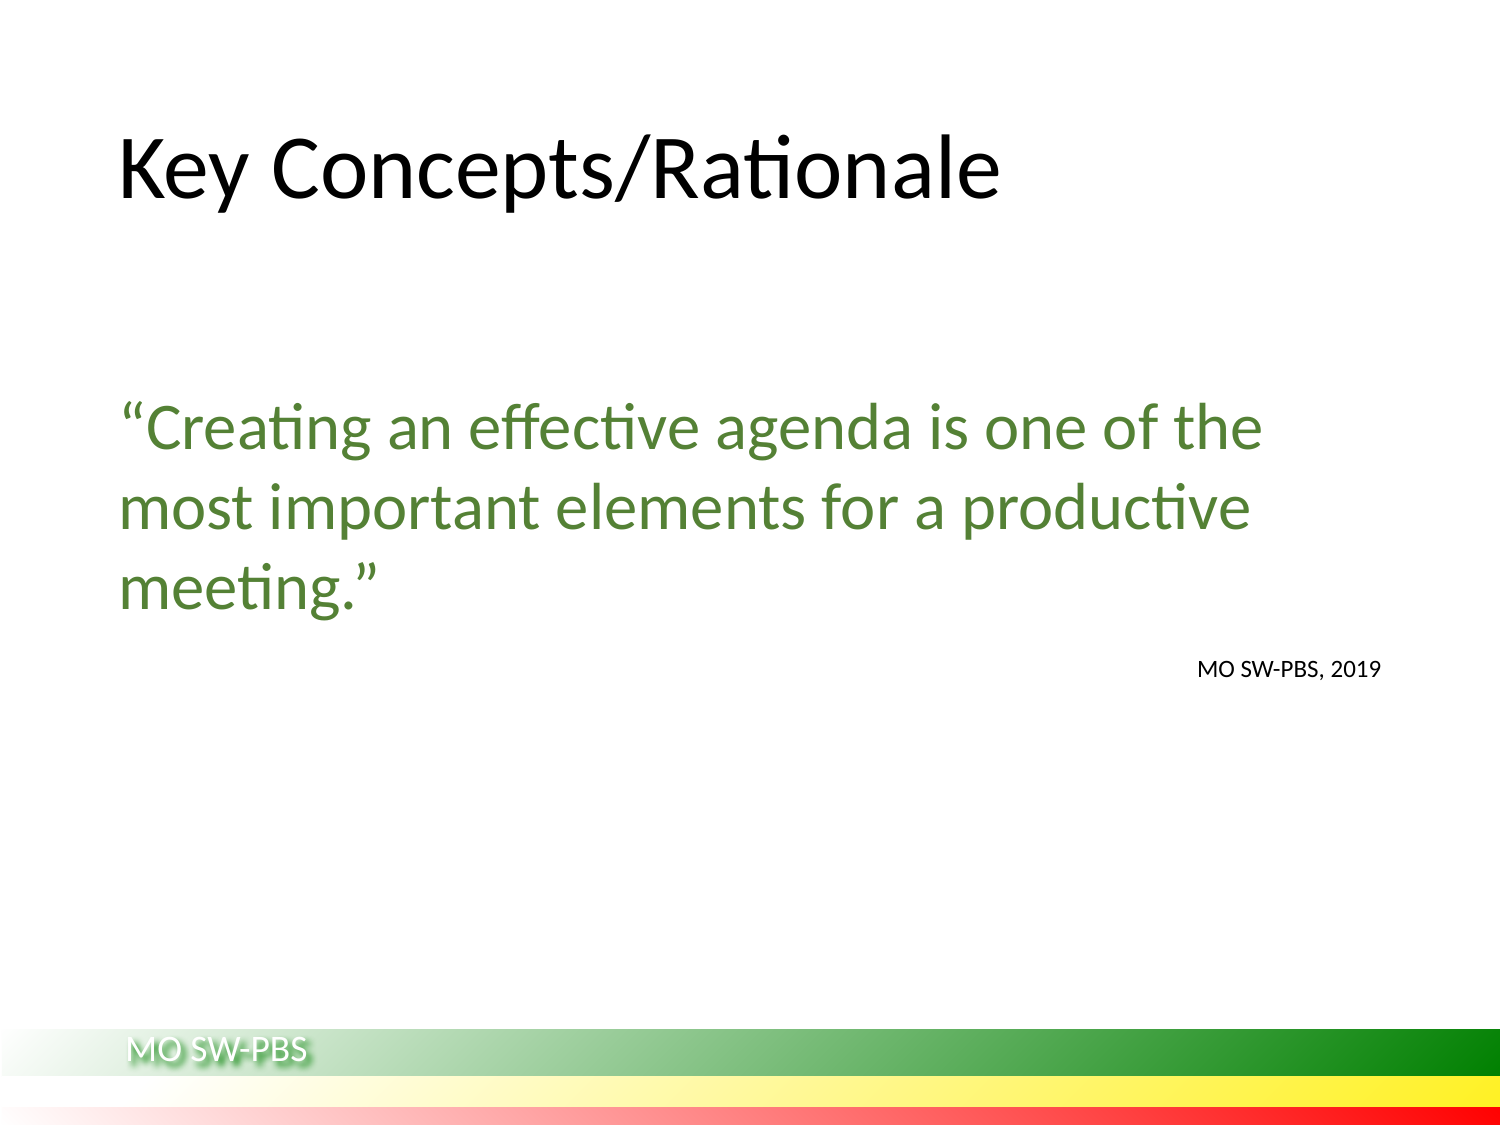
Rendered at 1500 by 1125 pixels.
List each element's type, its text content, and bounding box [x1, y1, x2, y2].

title Key Concepts/Rationale [103, 59, 1397, 278]
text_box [1, 1016, 1500, 1125]
text_box “Creating an effective agenda is one of the most important elements for a productive meeting.” MO SW-PBS, 2019 [103, 375, 1397, 691]
